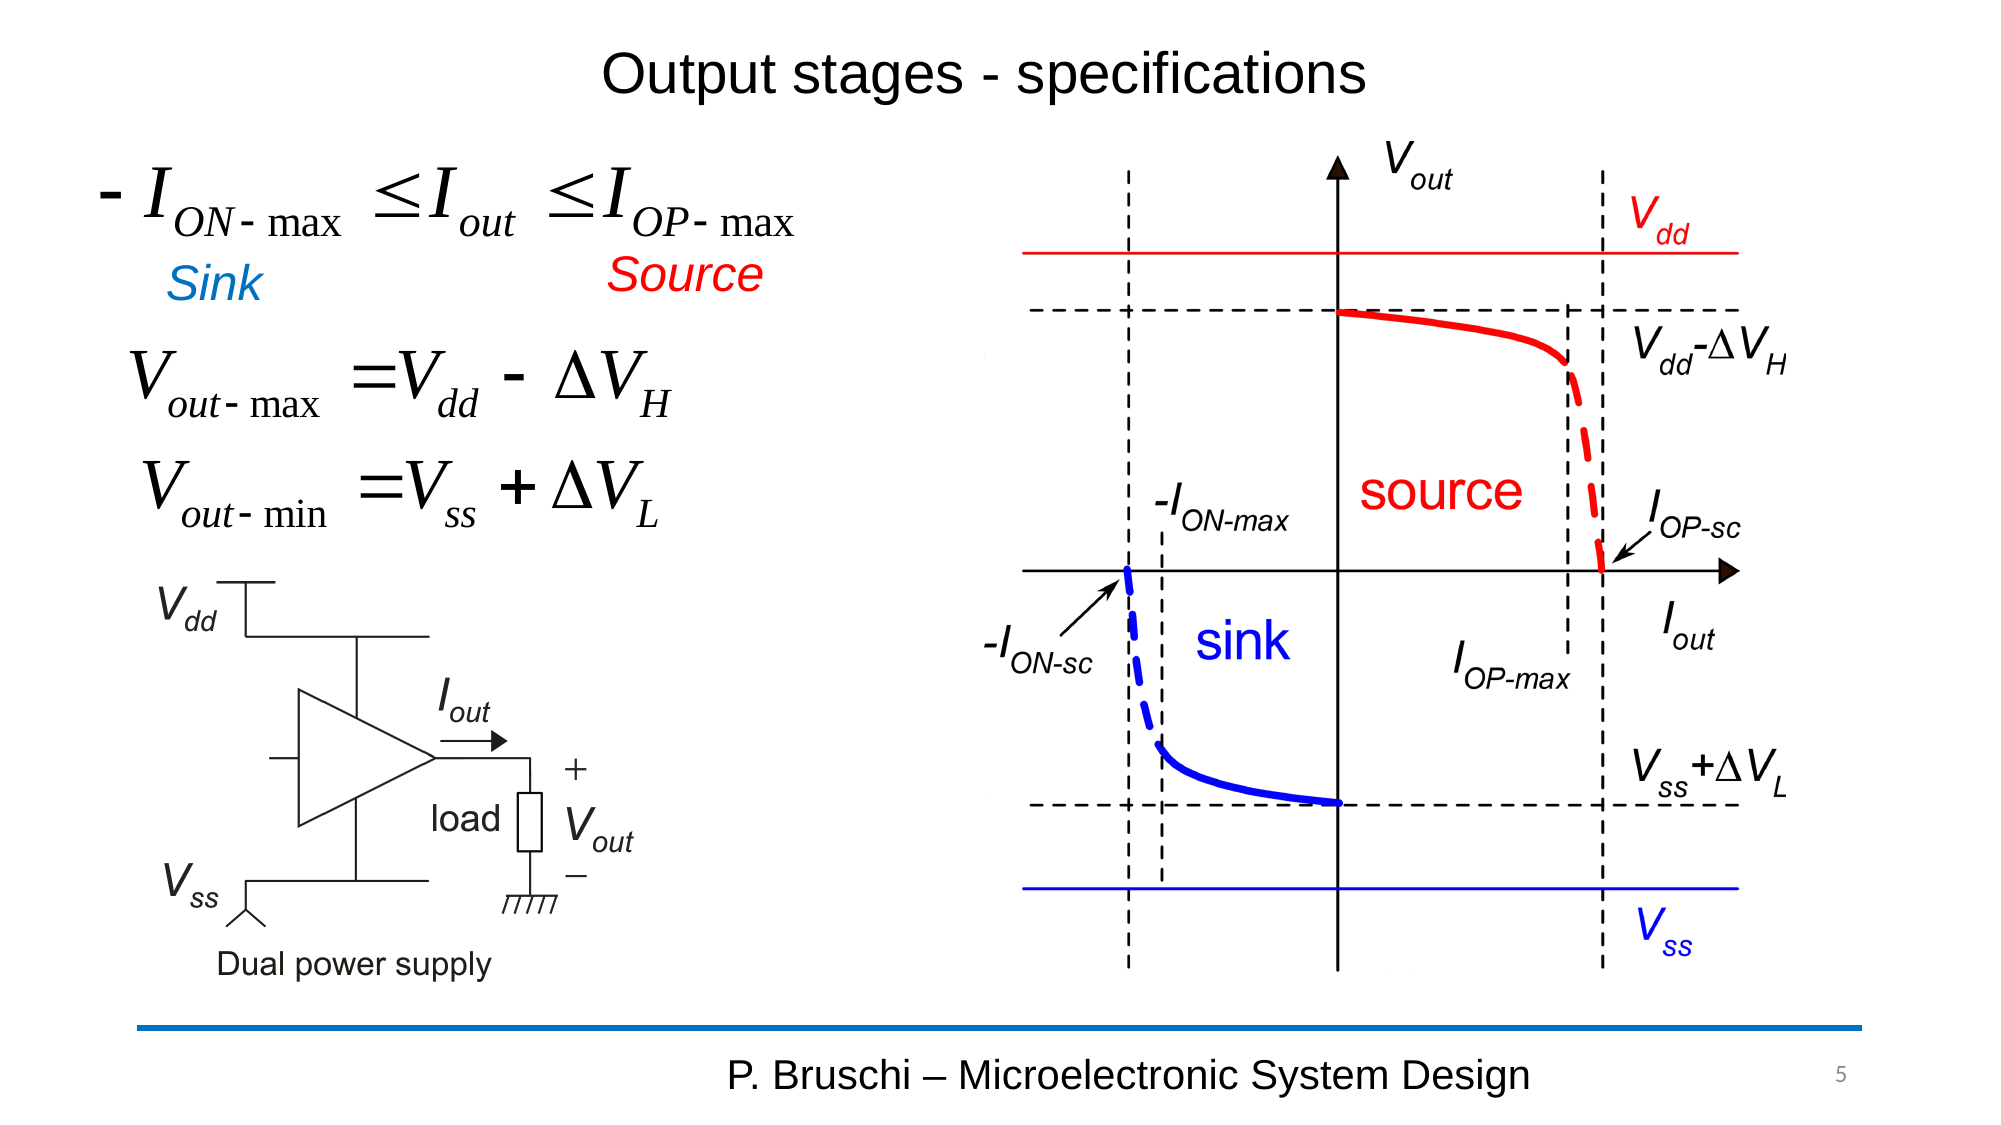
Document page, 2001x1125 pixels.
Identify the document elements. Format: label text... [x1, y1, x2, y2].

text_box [122, 328, 709, 544]
picture [122, 581, 725, 1018]
text_box Source [591, 256, 780, 309]
footer P. Bruschi – Microelectronic System Design [662, 1042, 1596, 1103]
slide_number 5 [1718, 1042, 1863, 1103]
text_box Sink [151, 256, 278, 318]
picture [984, 141, 1786, 972]
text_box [86, 141, 809, 256]
title Output stages - specifications [122, 20, 1848, 130]
